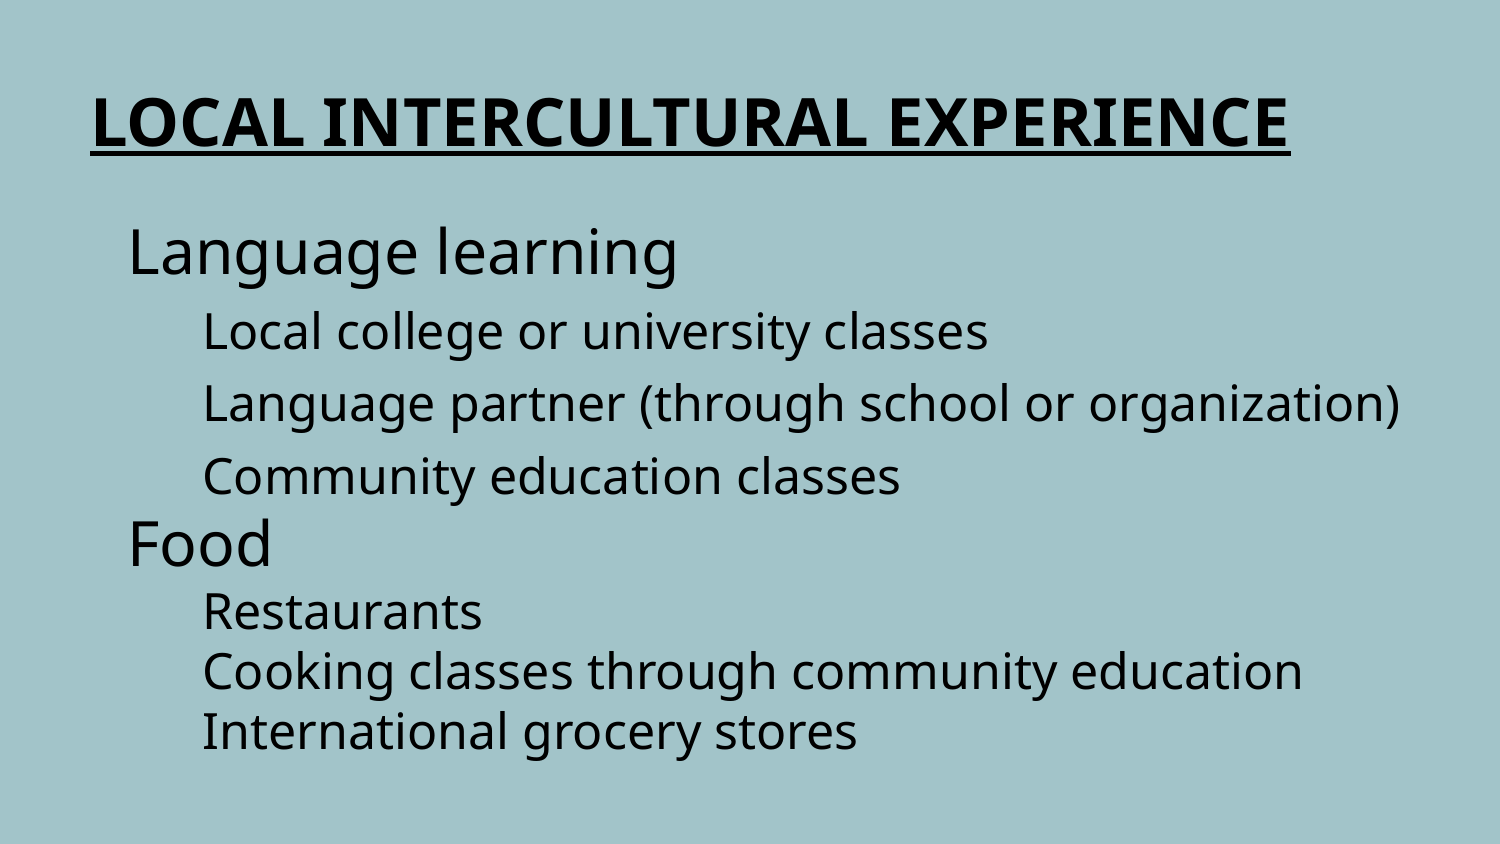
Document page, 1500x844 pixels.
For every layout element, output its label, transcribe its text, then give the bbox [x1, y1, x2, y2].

list Language learning Local college or university classes Language partner (through school or organization) Community education classes Food Restaurants Cooking classes through community education International grocery stores [75, 196, 1425, 808]
title LOCAL INTERCULTURAL EXPERIENCE [75, 33, 1425, 175]
